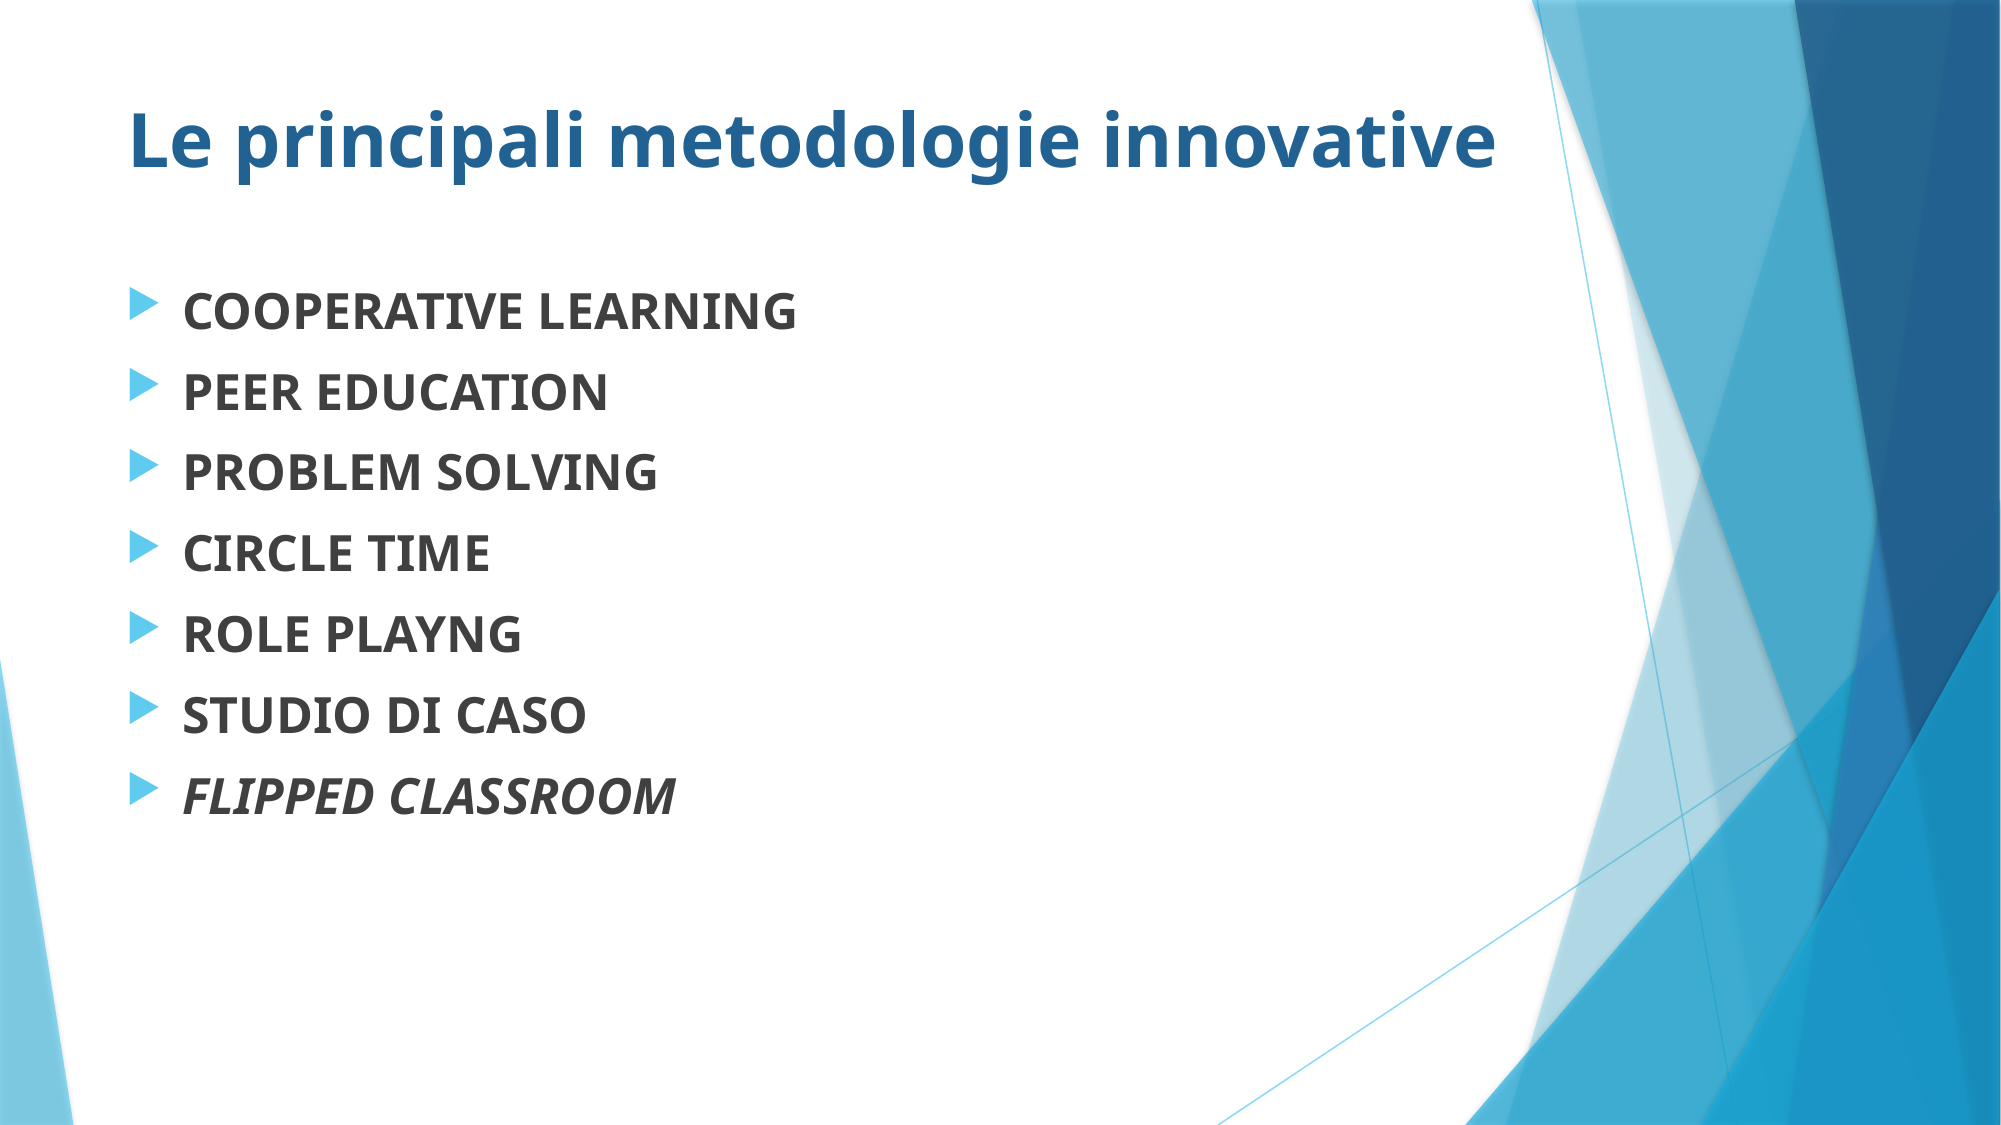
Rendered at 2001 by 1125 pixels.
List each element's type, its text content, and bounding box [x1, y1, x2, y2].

title Le principali metodologie innovative [112, 85, 1523, 302]
list COOPERATIVE LEARNING PEER EDUCATION PROBLEM SOLVING CIRCLE TIME ROLE PLAYNG STUDIO DI CASO FLIPPED CLASSROOM [111, 271, 1522, 840]
